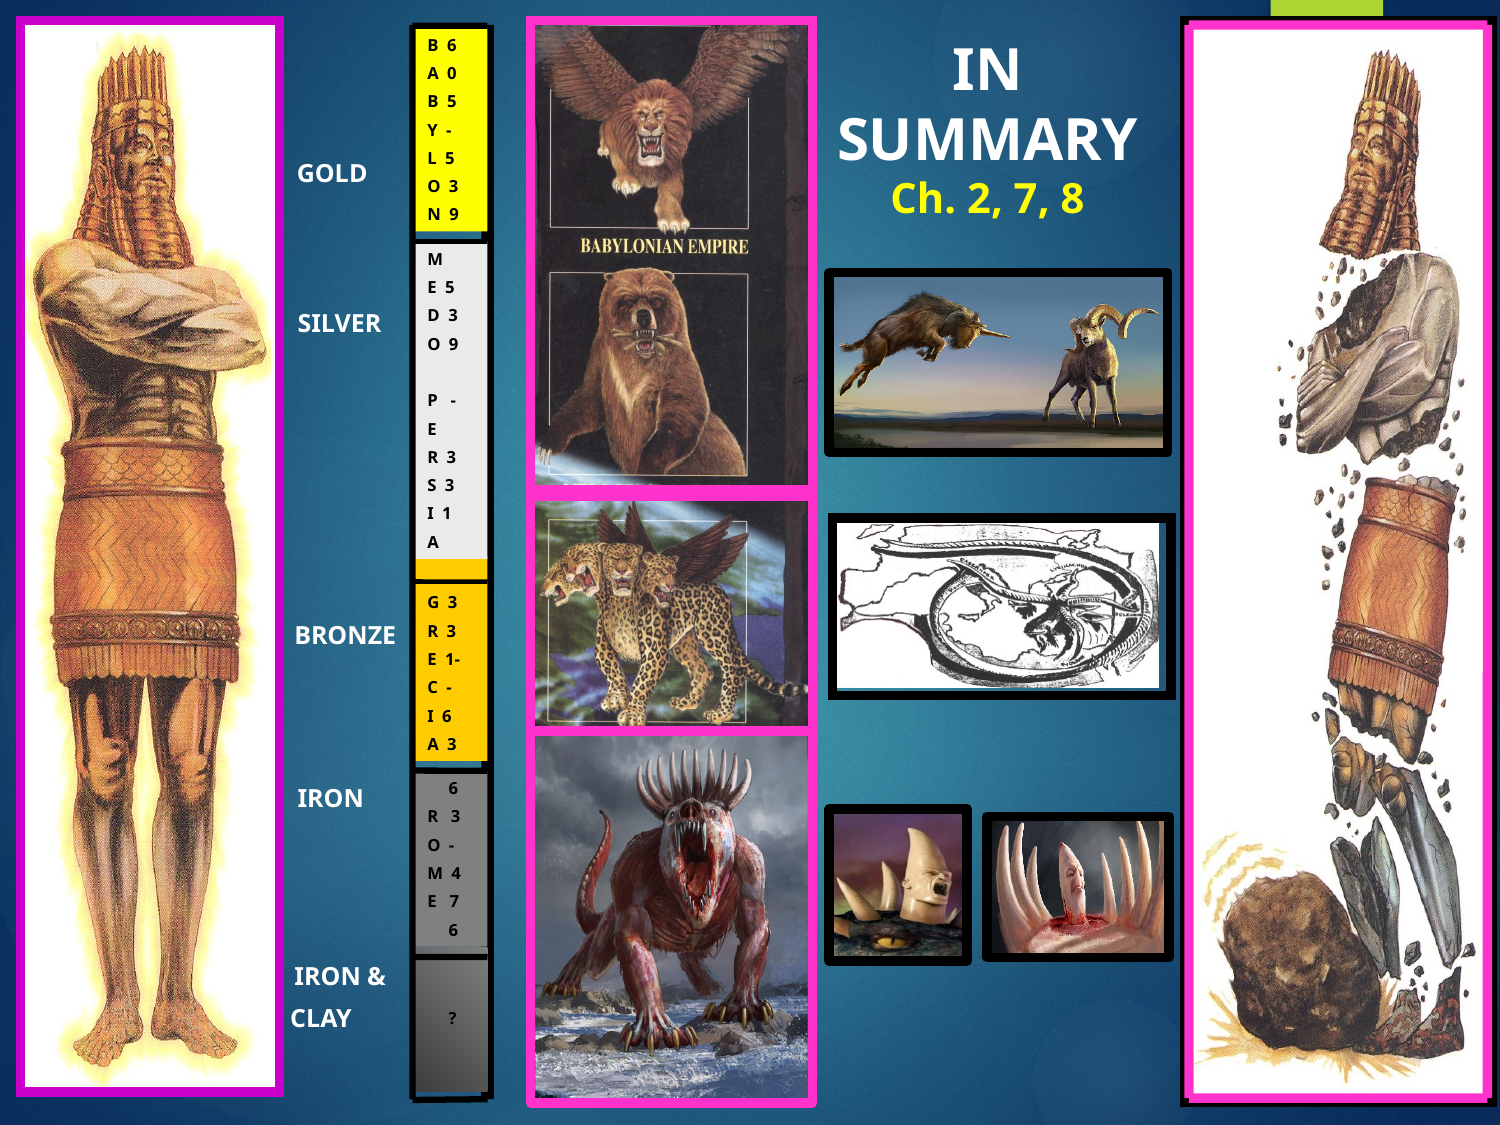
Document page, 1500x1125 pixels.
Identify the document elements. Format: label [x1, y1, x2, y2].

text_box [24, 24, 1488, 1101]
